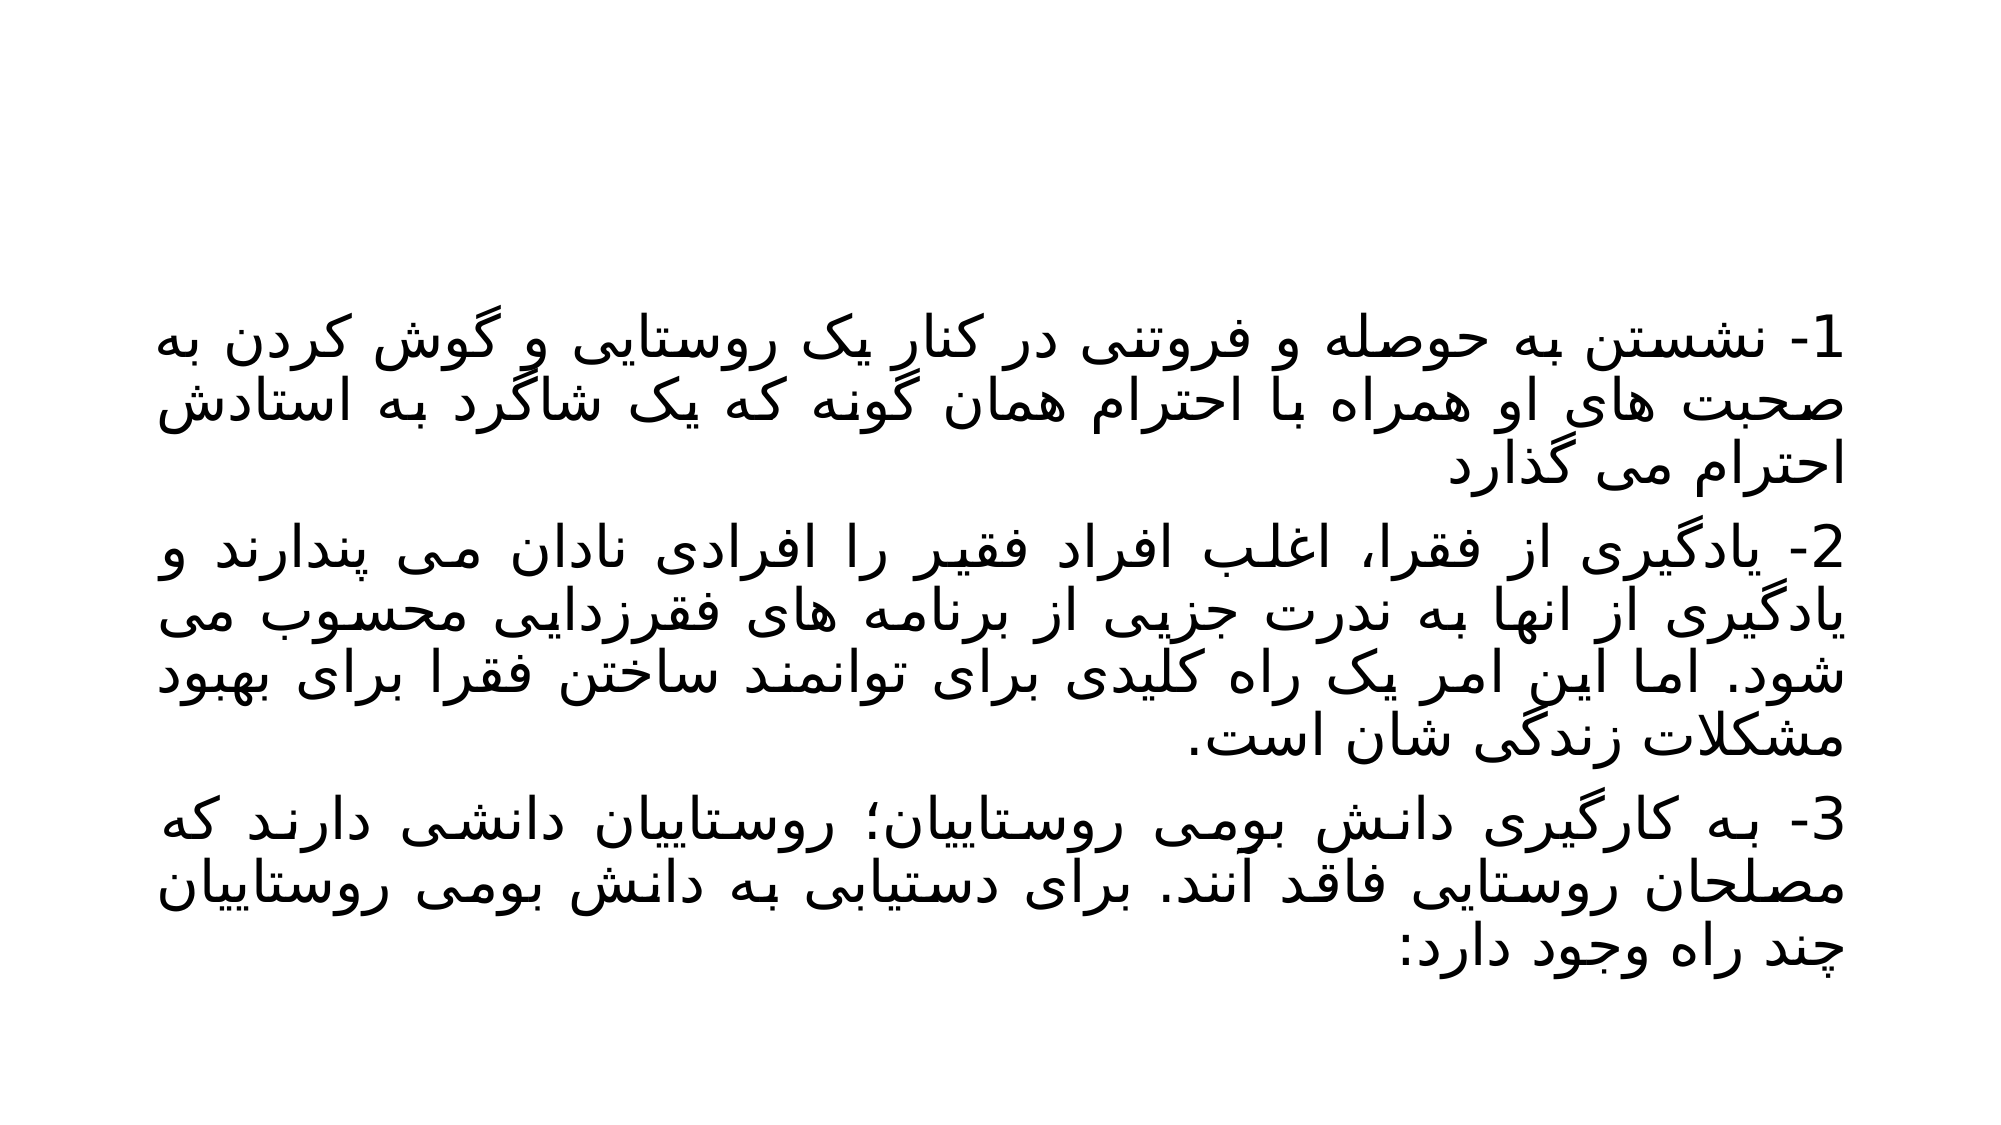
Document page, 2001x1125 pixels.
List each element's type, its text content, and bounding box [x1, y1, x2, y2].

list 1- نشستن به حوصله و فروتنی در کنار یک روستایی و گوش کردن به صحبت های او همراه با احترام همان گونه که یک شاگرد به استادش احترام می گذارد 2- یادگیری از فقرا، اغلب افراد فقیر را افرادی نادان می پندارند و یادگیری از انها به ندرت جزیی از برنامه های فقرزدایی محسوب می شود. اما این امر یک راه کلیدی برای توانمند ساختن فقرا برای بهبود مشکلات زندگی شان است. 3- به کارگیری دانش بومی روستاییان؛ روستاییان دانشی دارند که مصلحان روستایی فاقد آنند. برای دستیابی به دانش بومی روستاییان چند راه وجود دارد: [137, 299, 1863, 1014]
